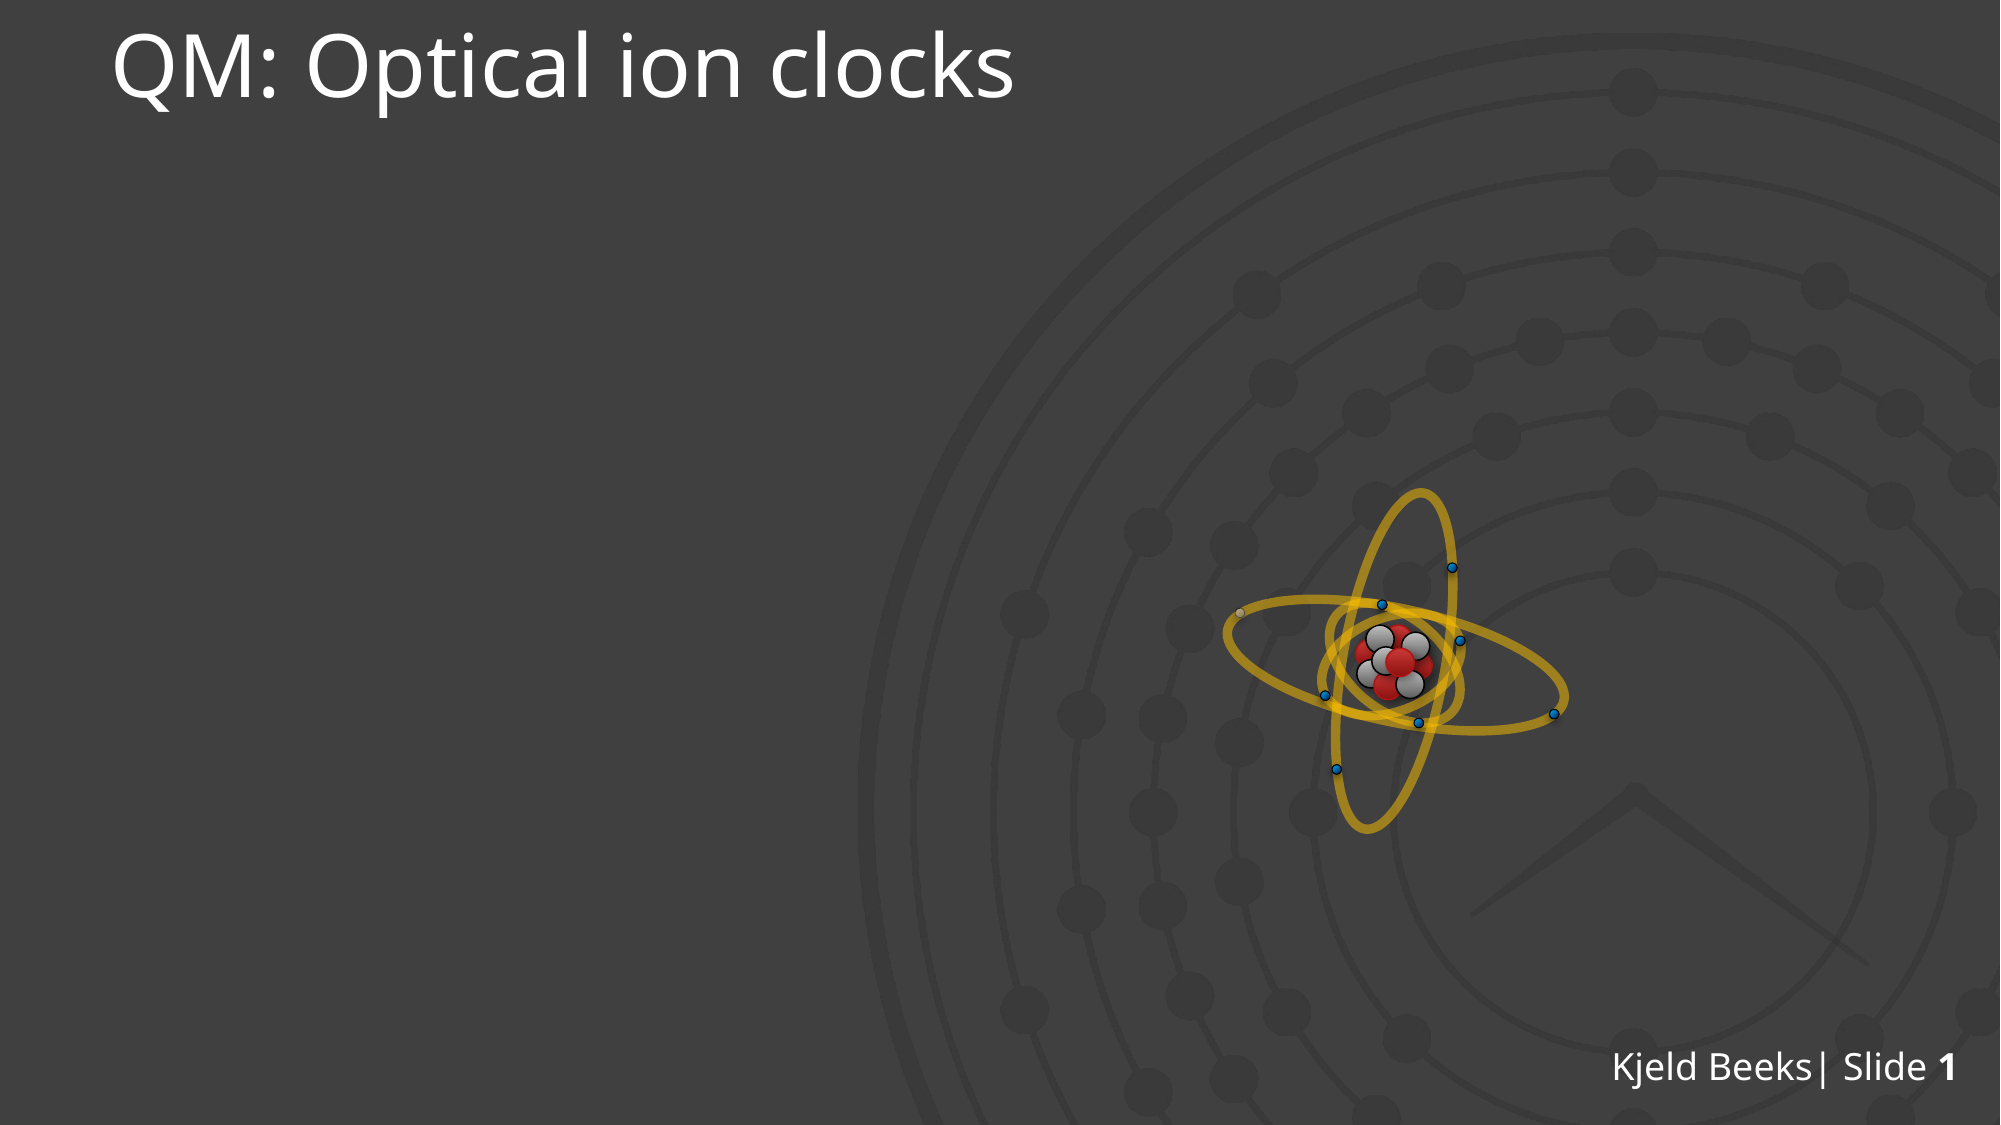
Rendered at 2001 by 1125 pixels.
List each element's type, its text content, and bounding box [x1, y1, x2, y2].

picture [833, 0, 2000, 1125]
title QM: Optical ion clocks [95, 2, 828, 232]
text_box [1223, 490, 1568, 832]
